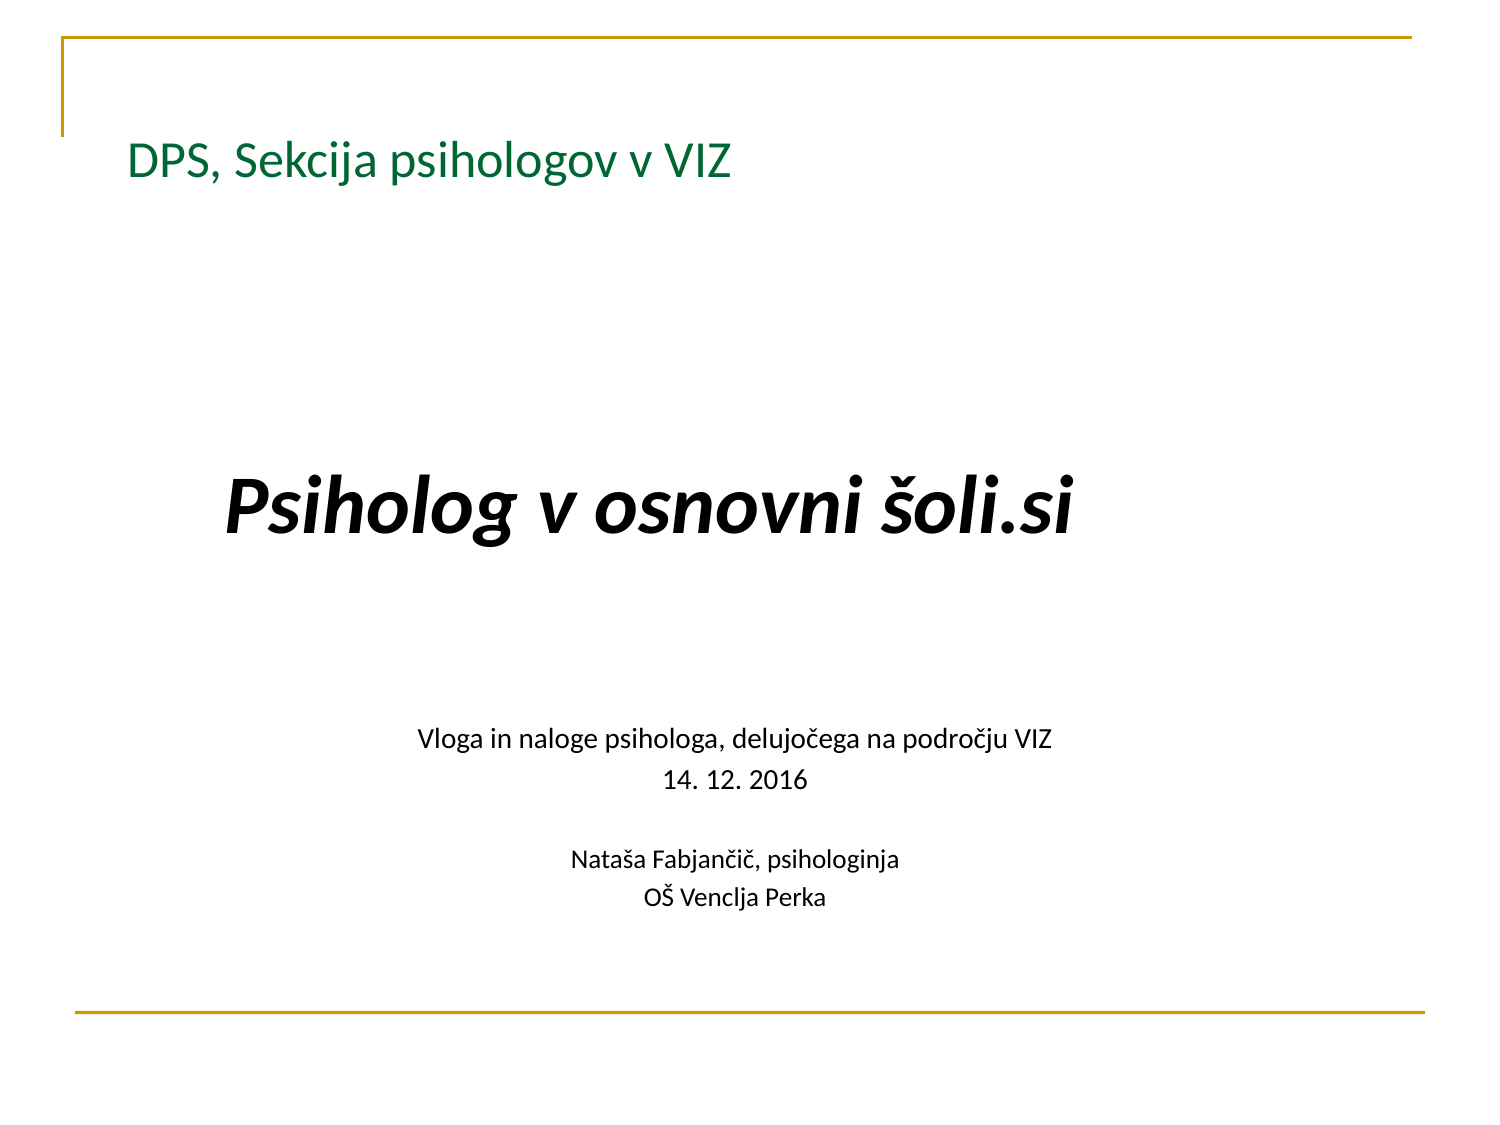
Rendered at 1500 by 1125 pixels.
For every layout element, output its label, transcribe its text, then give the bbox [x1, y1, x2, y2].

subtitle Psiholog v osnovni šoli.si Vloga in naloge psihologa, delujočega na področju VIZ 14. 12. 2016 Nataša Fabjančič, psihologinja OŠ Venclja Perka [209, 325, 1261, 902]
title DPS, Sekcija psihologov v VIZ [111, 86, 1389, 226]
